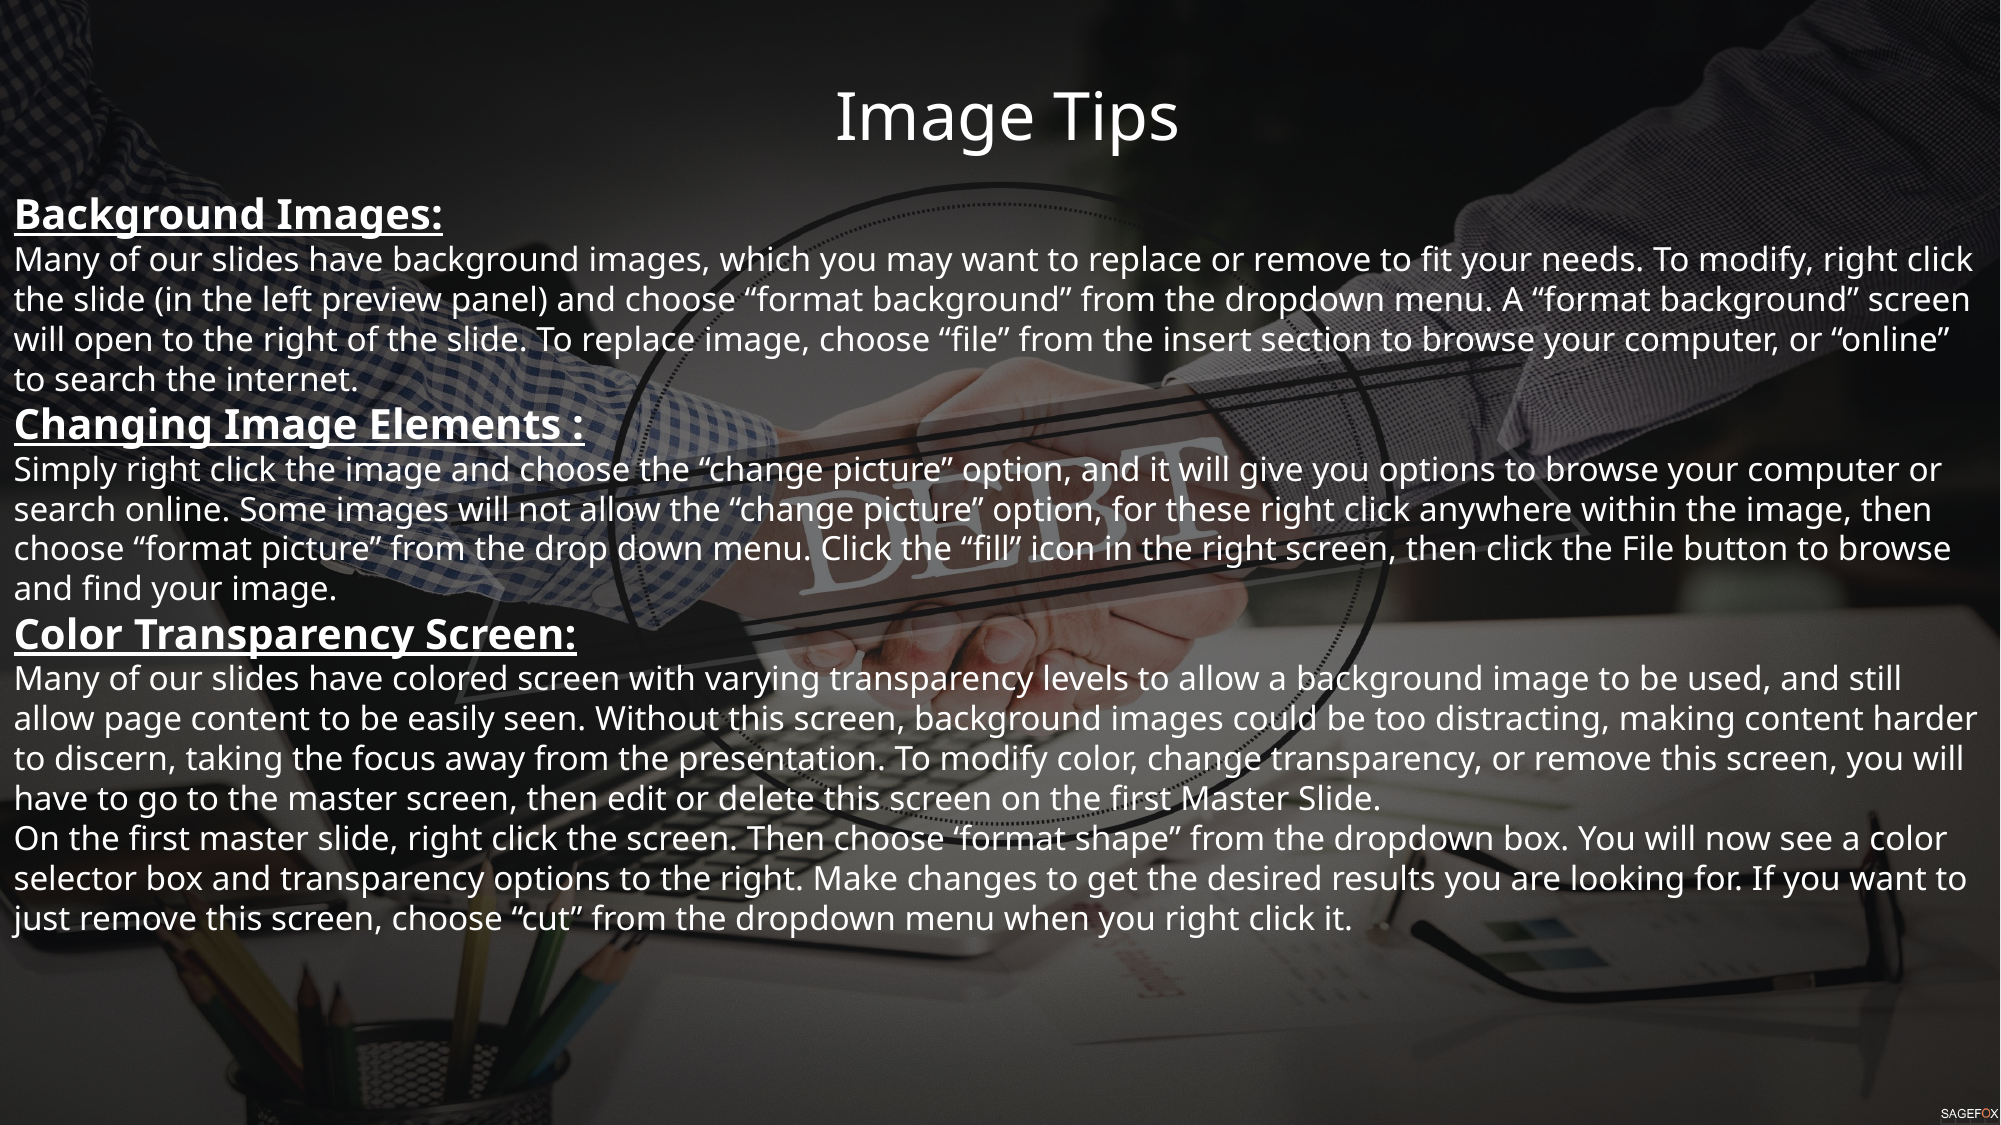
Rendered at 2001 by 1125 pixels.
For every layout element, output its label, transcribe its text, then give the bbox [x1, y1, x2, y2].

title Image Tips [597, 59, 1420, 177]
text_box Background Images: Many of our slides have background images, which you may want to replace or remove to fit your needs. To modify, right click the slide (in the left preview panel) and choose “format background” from the dropdown menu. A “format background” screen will open to the right of the slide. To replace image, choose “file” from the insert section to browse your computer, or “online” to search the internet. Changing Image Elements : Simply right click the image and choose the “change picture” option, and it will give you options to browse your computer or search online. Some images will not allow the “change picture” option, for these right click anywhere within the image, then choose “format picture” from the drop down menu. Click the “fill” icon in the right screen, then click the File button to browse and find your image. Color Transparency Screen: Many of our slides have colored screen with varying transparency levels to allow a background image to be used, and still allow page content to be easily seen. Without this screen, background images could be too distracting, making content harder to discern, taking the focus away from the presentation. To modify color, change transparency, or remove this screen, you will have to go to the master screen, then edit or delete this screen on the first Master Slide. On the first master slide, right click the screen. Then choose ‘format shape” from the dropdown box. You will now see a color selector box and transparency options to the right. Make changes to get the desired results you are looking for. If you want to just remove this screen, choose “cut” from the dropdown menu when you right click it. [0, 0, 2000, 1125]
